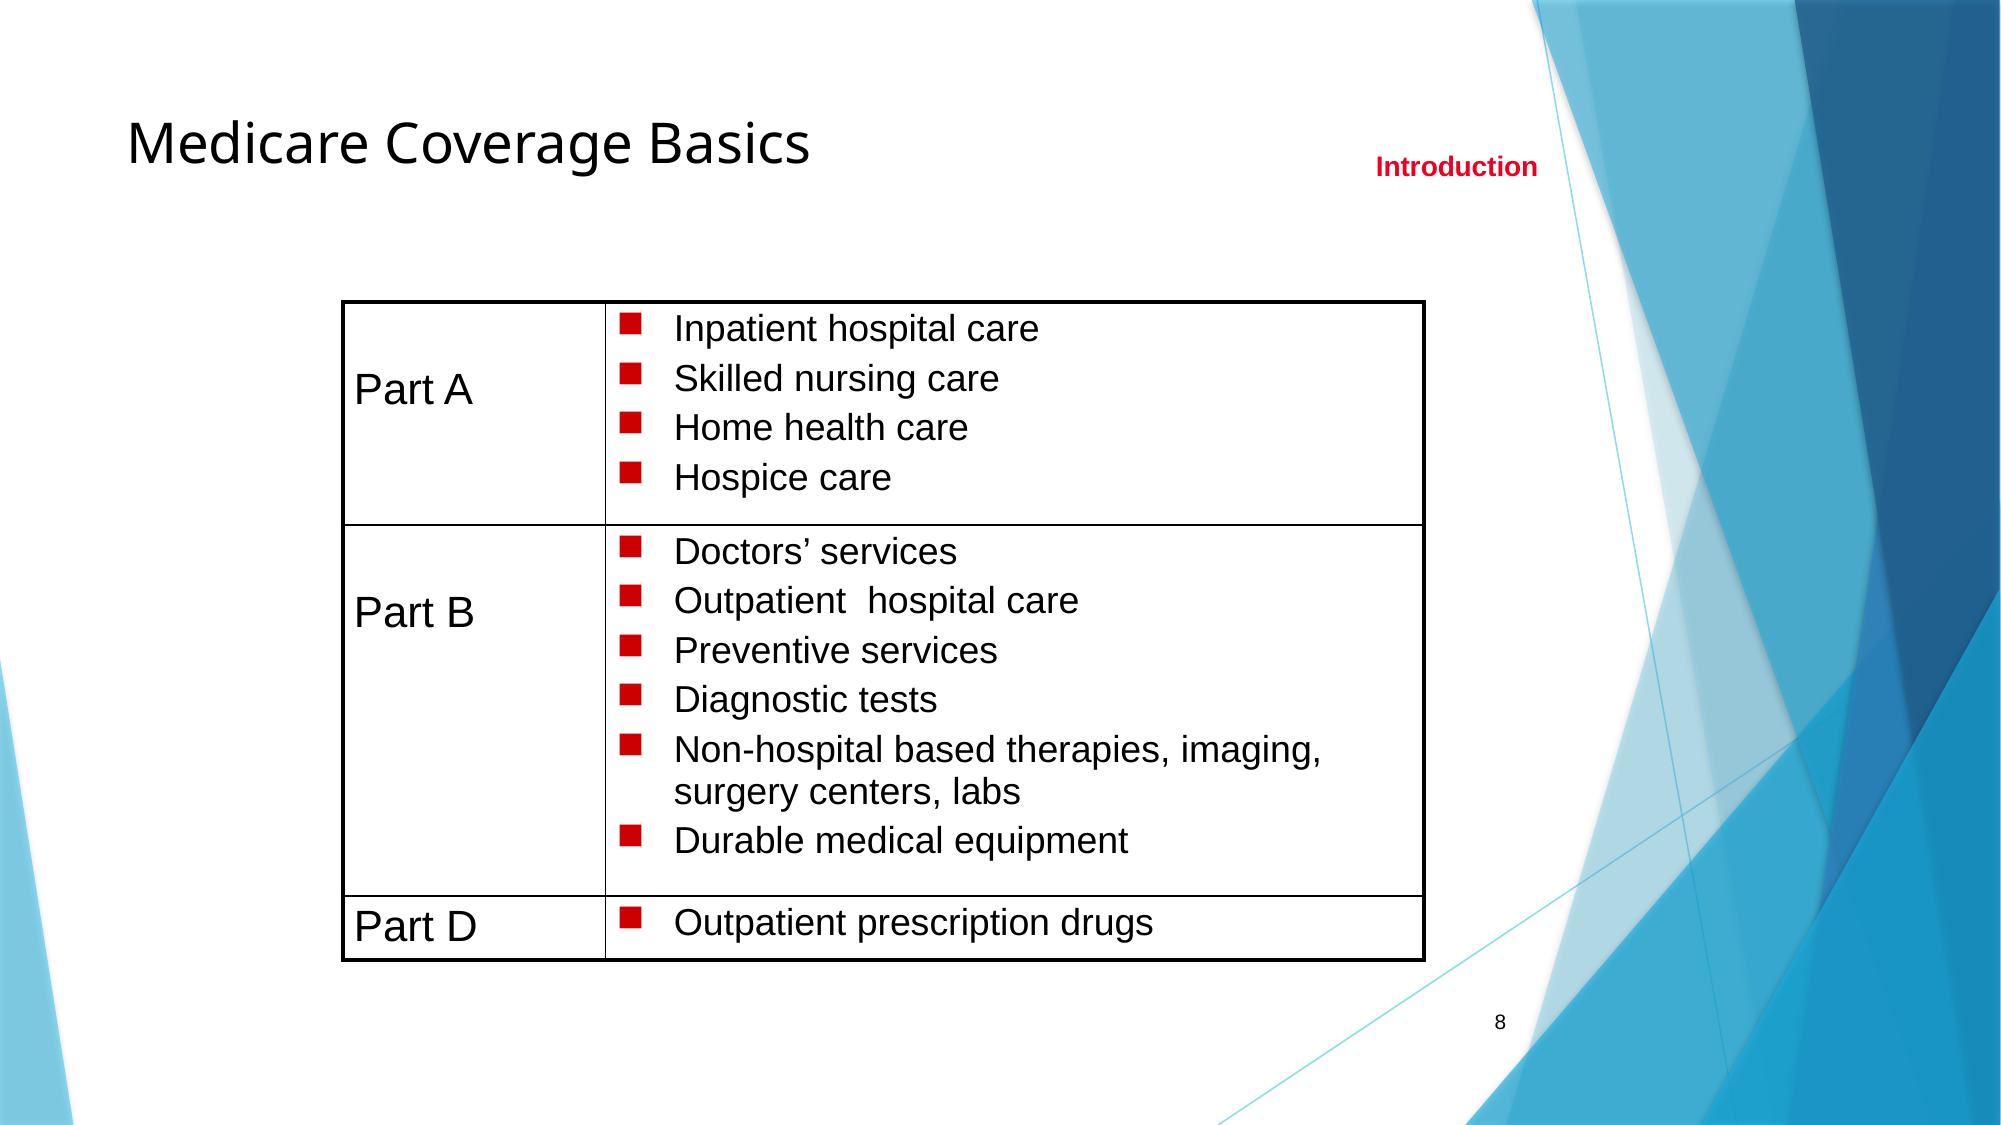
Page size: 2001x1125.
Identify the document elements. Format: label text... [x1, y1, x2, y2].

table_header Inpatient hospital care Skilled nursing care Home health care Hospice care [606, 304, 1422, 524]
table_cell Part B [345, 526, 605, 895]
table_header Part A [345, 304, 605, 524]
text_box Introduction [1241, 140, 1554, 190]
slide_number 8 [1409, 991, 1522, 1051]
table_cell Doctors’ services Outpatient hospital care Preventive services Diagnostic tests Non-hospital based therapies, imaging, surgery centers, labs Durable medical equipment [606, 526, 1422, 895]
table_cell Outpatient prescription drugs [606, 897, 1422, 958]
table_cell Part D [345, 897, 605, 958]
title Medicare Coverage Basics [111, 99, 1522, 317]
